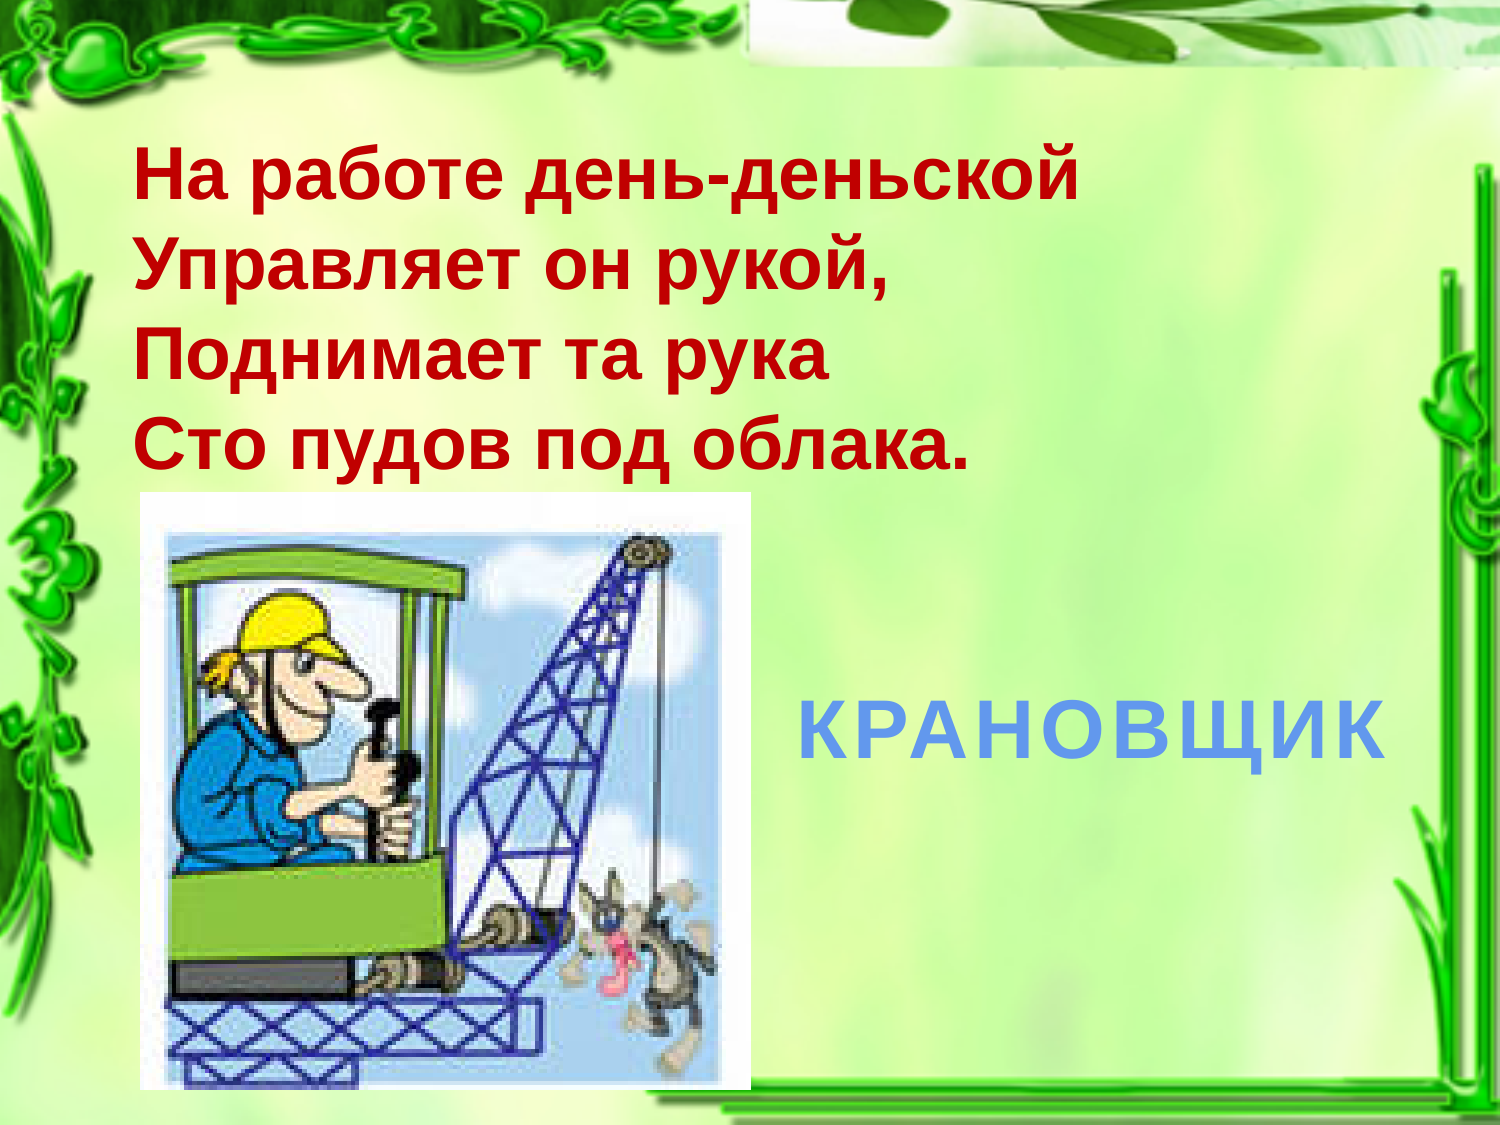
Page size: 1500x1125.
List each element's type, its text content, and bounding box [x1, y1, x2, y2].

text_box На работе день-деньской Управляет он рукой, Поднимает та рука Сто пудов под облака. [117, 117, 1231, 493]
text_box КРАНОВЩИК [761, 667, 1422, 783]
picture [0, 0, 1500, 1125]
